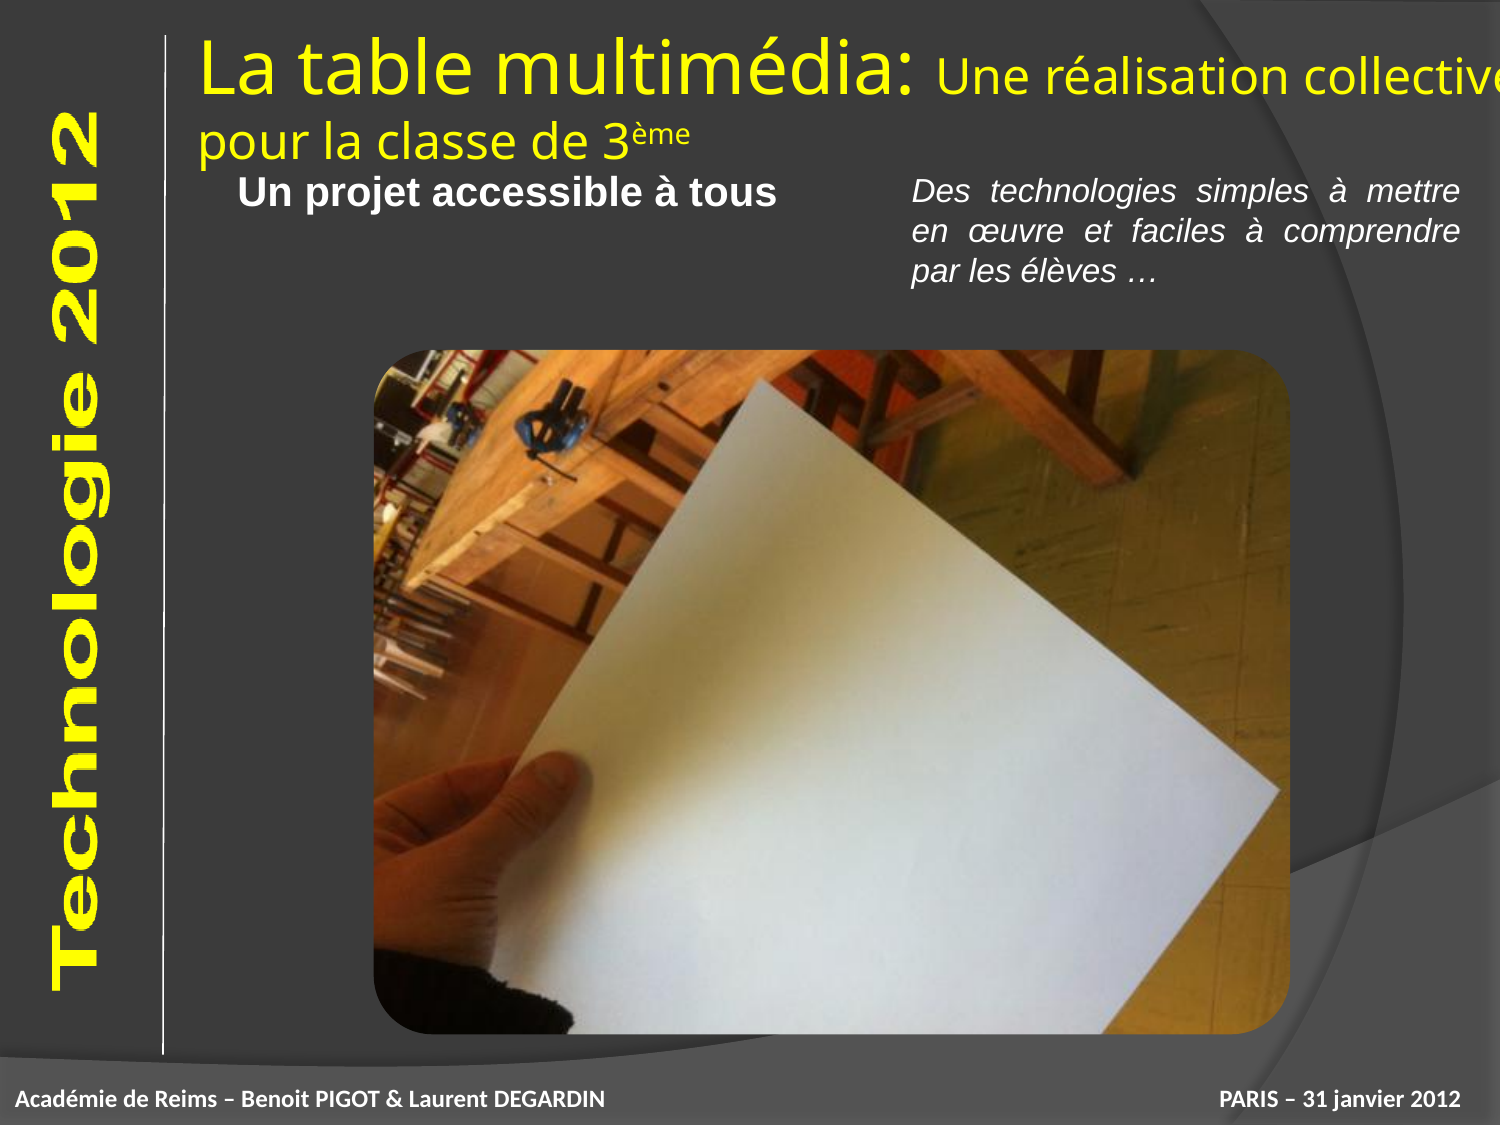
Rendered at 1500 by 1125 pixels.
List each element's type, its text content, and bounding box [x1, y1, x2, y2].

text_box PARIS – 31 janvier 2012 [770, 1074, 1477, 1120]
picture [17, 42, 148, 1063]
text_box Académie de Reims – Benoit PIGOT & Laurent DEGARDIN [0, 1074, 668, 1120]
text_box Un projet accessible à tous [222, 157, 1442, 223]
picture [373, 349, 1291, 1035]
text_box La table multimédia: Une réalisation collective pour la classe de 3ème [182, 11, 1500, 177]
text_box Des technologies simples à mettre en œuvre et faciles à comprendre par les élèves … [896, 161, 1477, 297]
